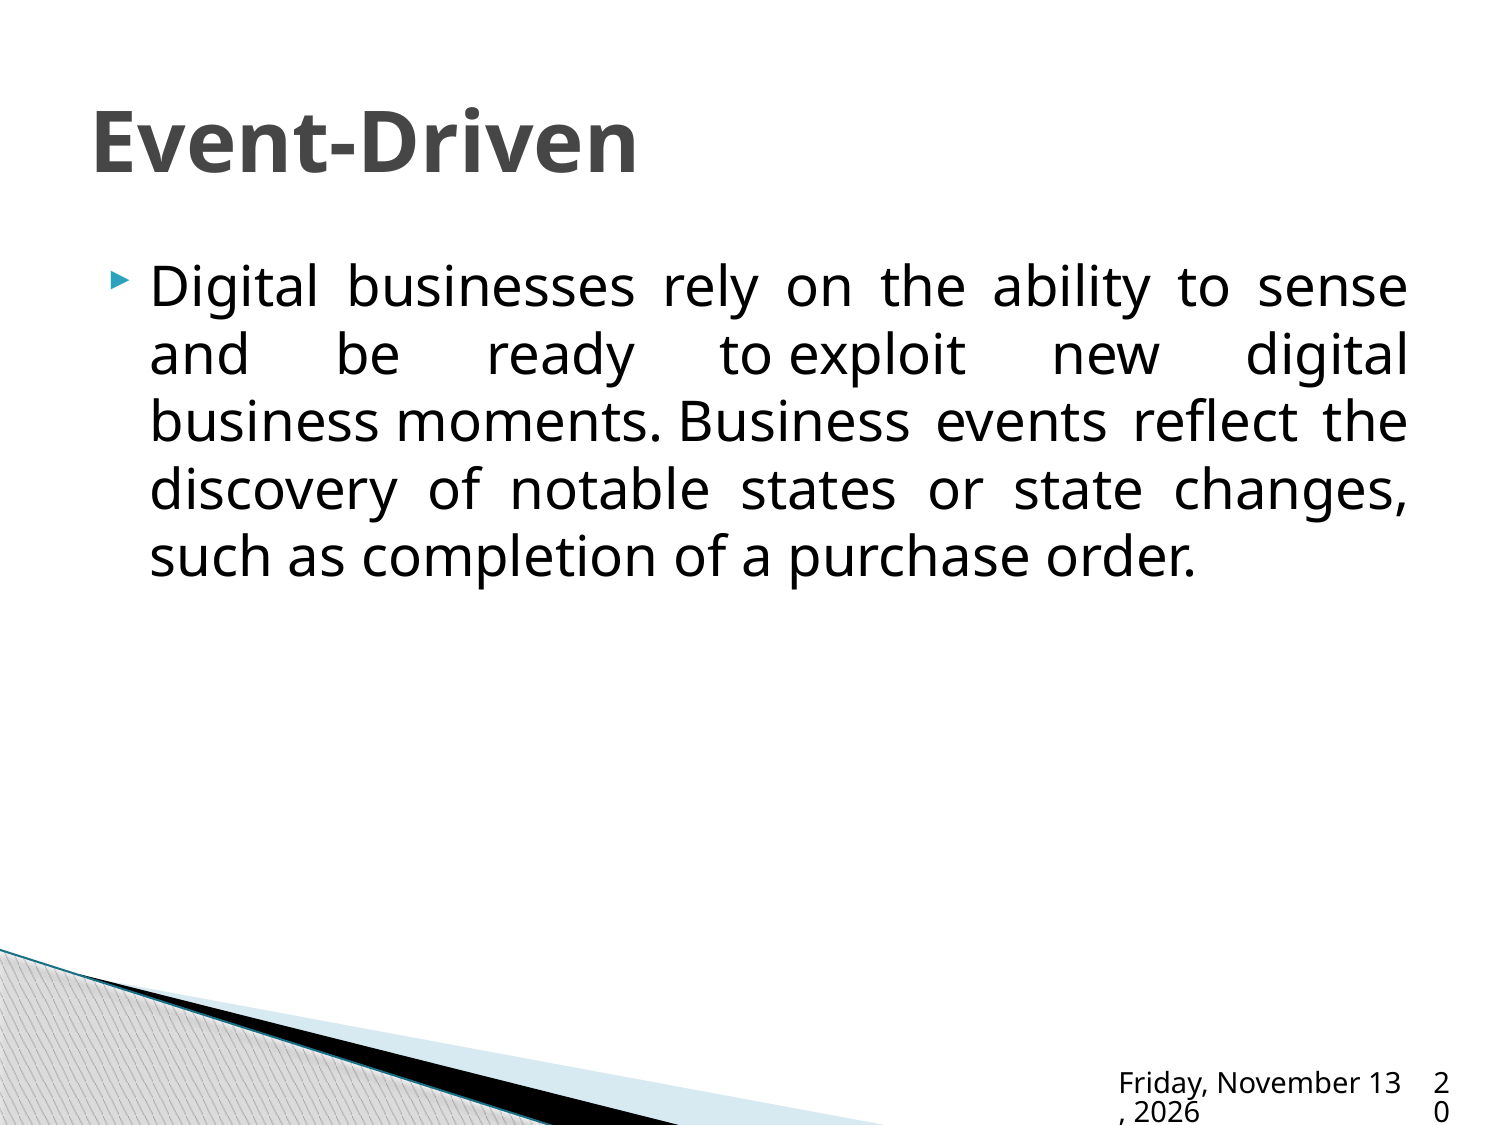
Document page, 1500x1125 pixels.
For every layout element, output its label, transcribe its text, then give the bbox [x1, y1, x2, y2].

slide_number 20 [1418, 1051, 1479, 1112]
list Digital businesses rely on the ability to sense and be ready to exploit new digital business moments. Business events reflect the discovery of notable states or state changes, such as completion of a purchase order. [75, 243, 1425, 986]
title Event-Driven [75, 45, 1425, 233]
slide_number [1103, 1051, 1418, 1112]
